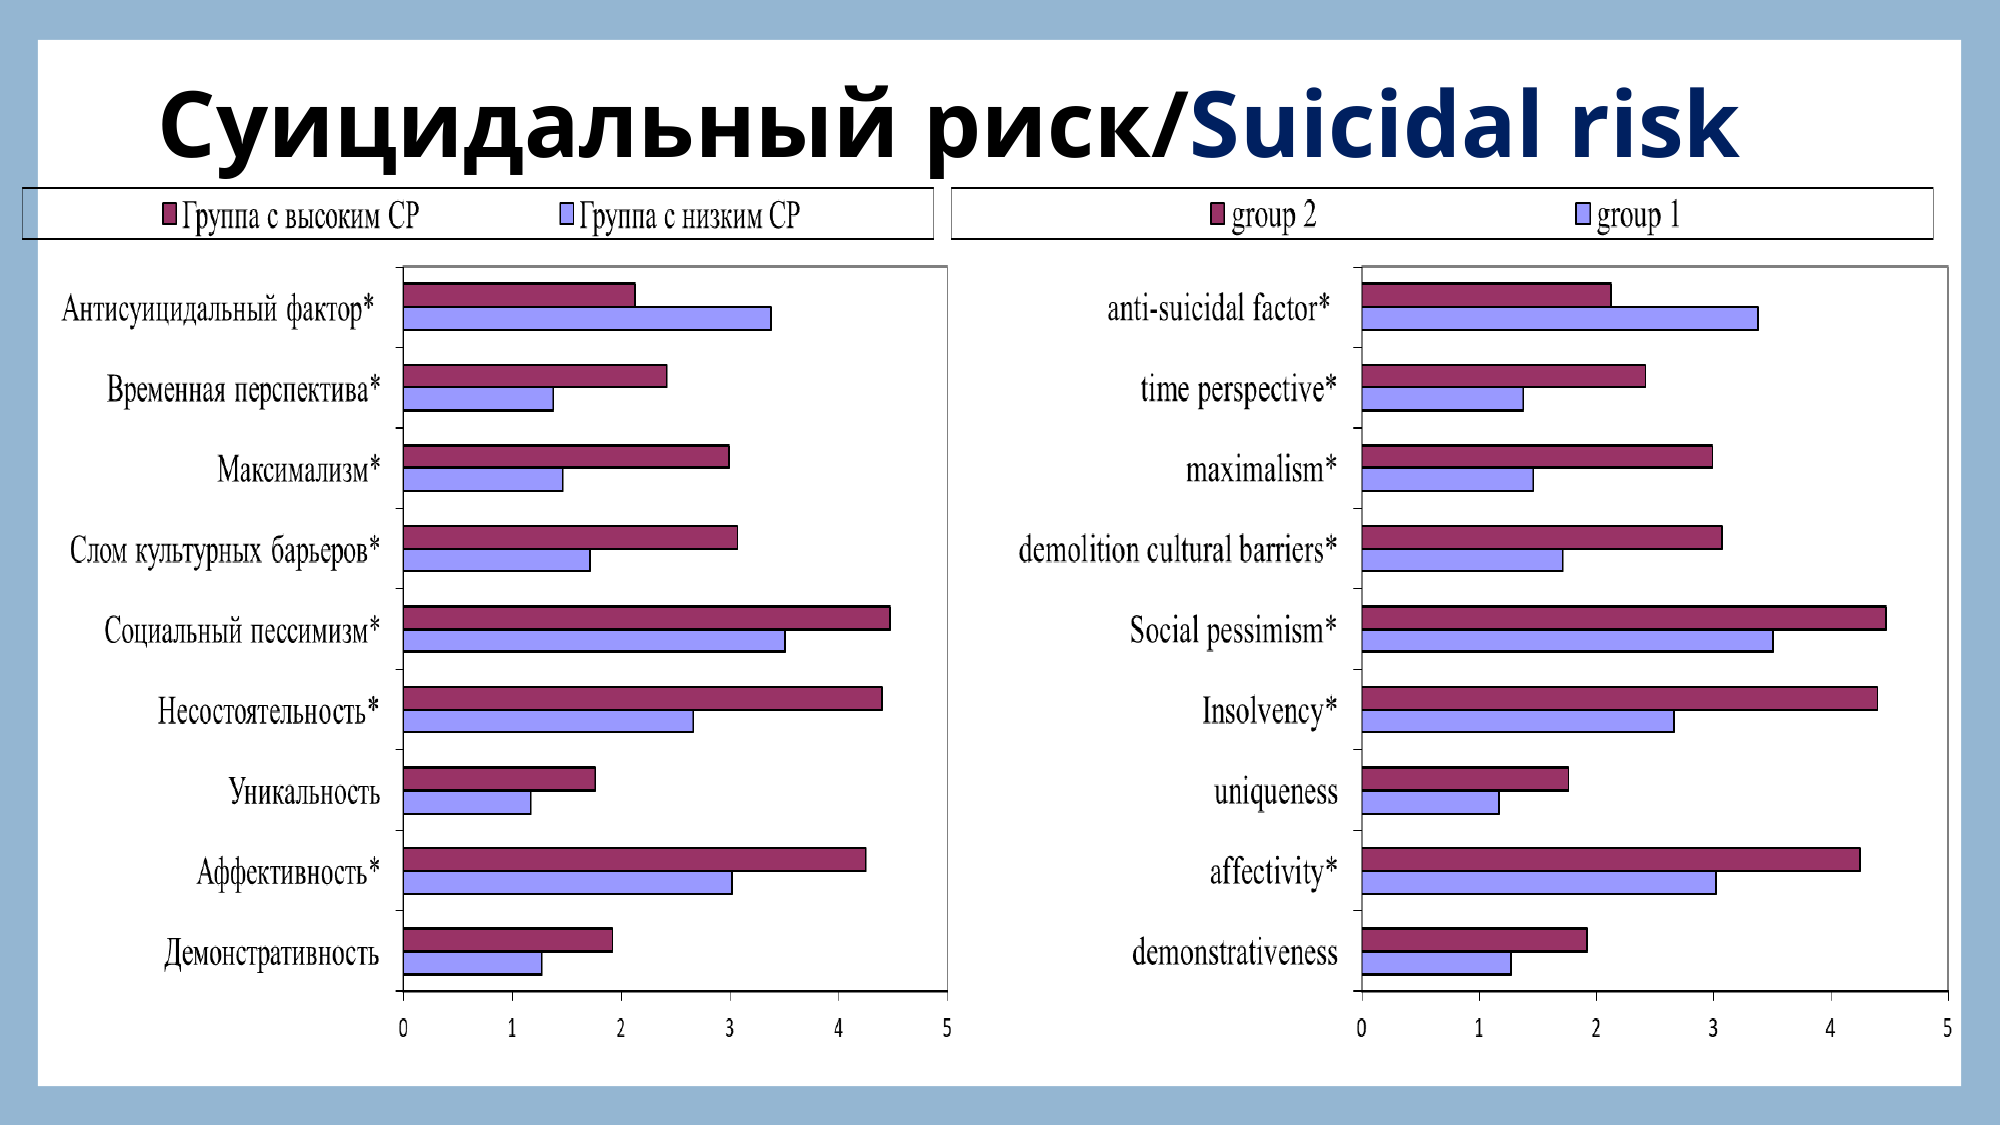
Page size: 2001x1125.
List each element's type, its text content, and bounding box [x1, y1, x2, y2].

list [909, 161, 1970, 1087]
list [0, 161, 908, 1087]
title Суицидальный риск/Suicidal risk [91, 46, 1808, 159]
